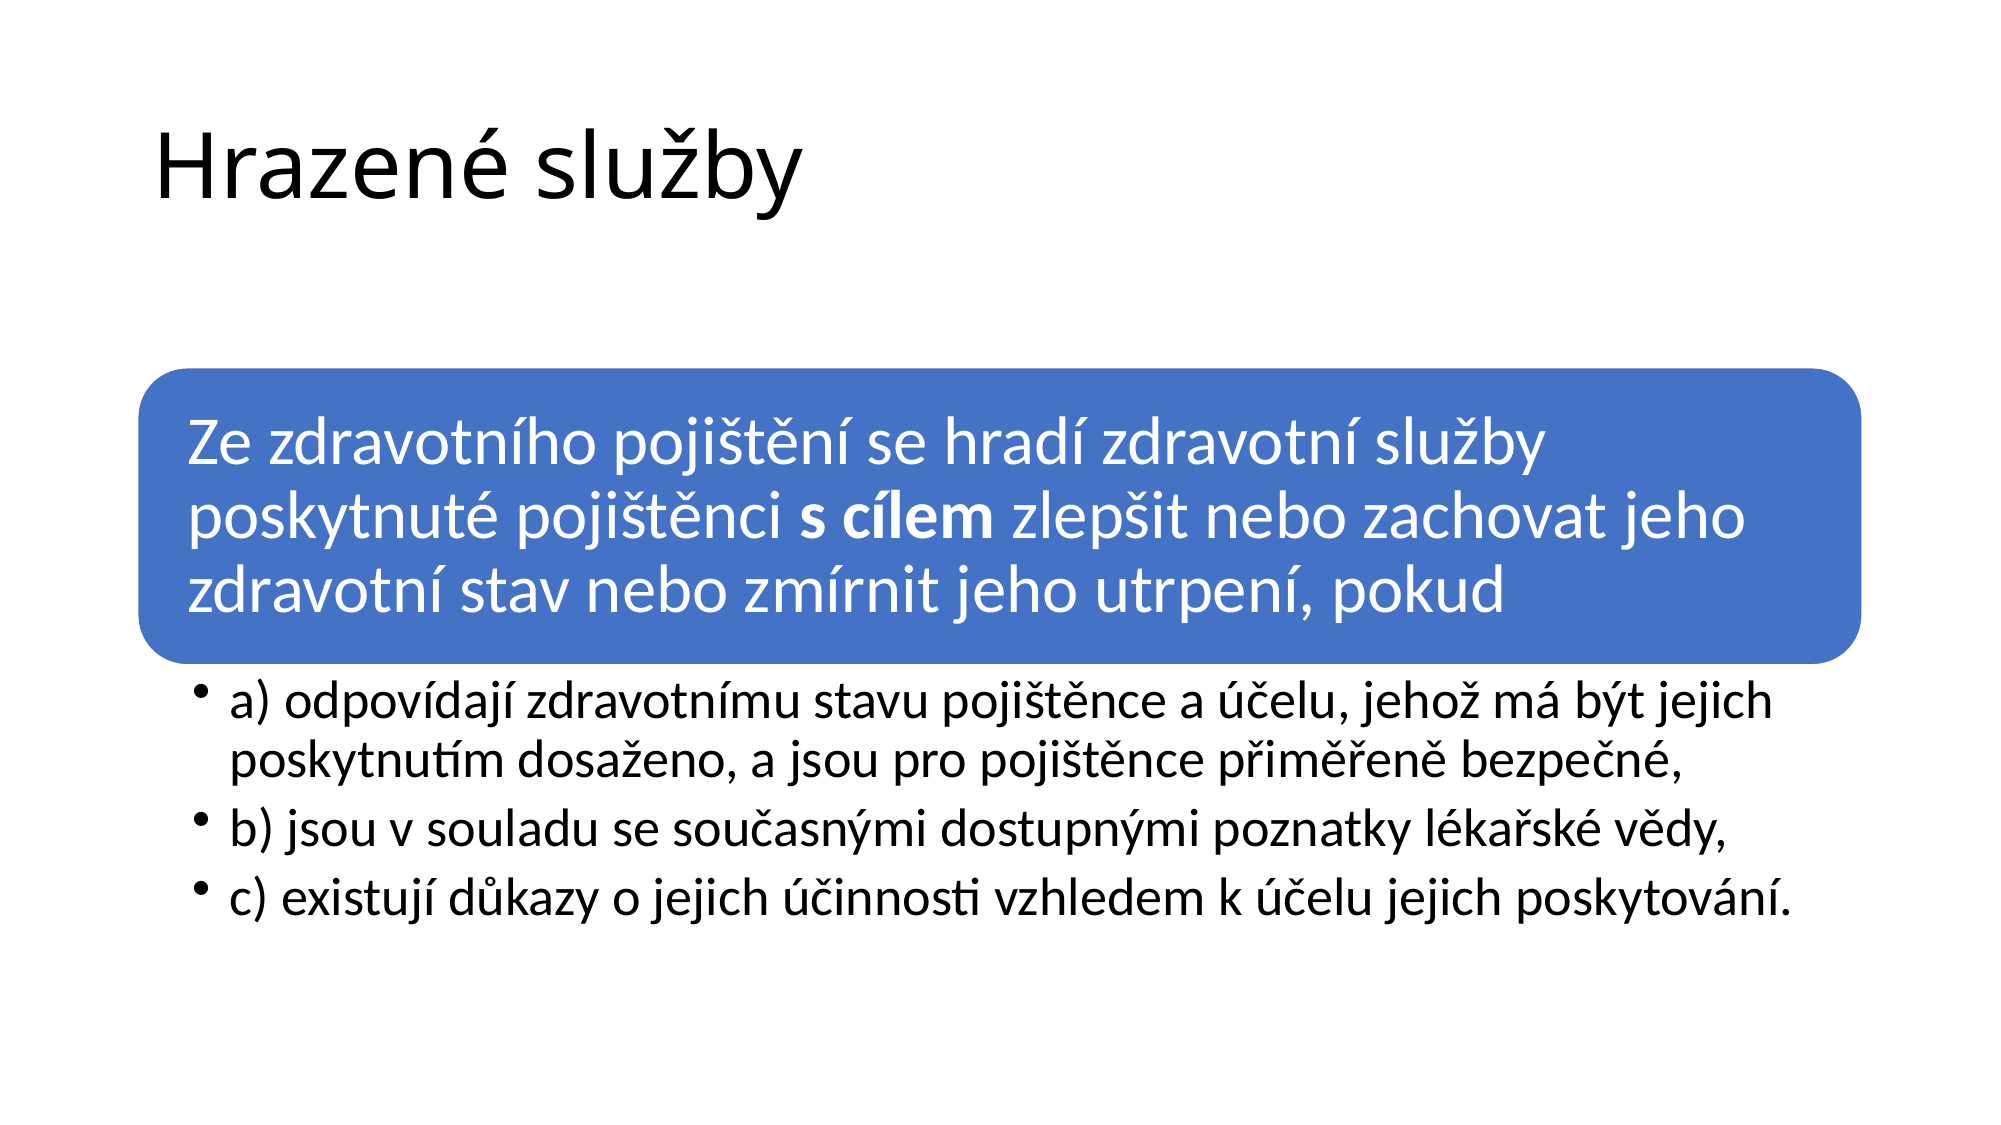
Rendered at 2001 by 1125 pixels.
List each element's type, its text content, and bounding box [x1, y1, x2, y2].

title Hrazené služby [137, 59, 1863, 278]
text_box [137, 299, 1863, 1014]
